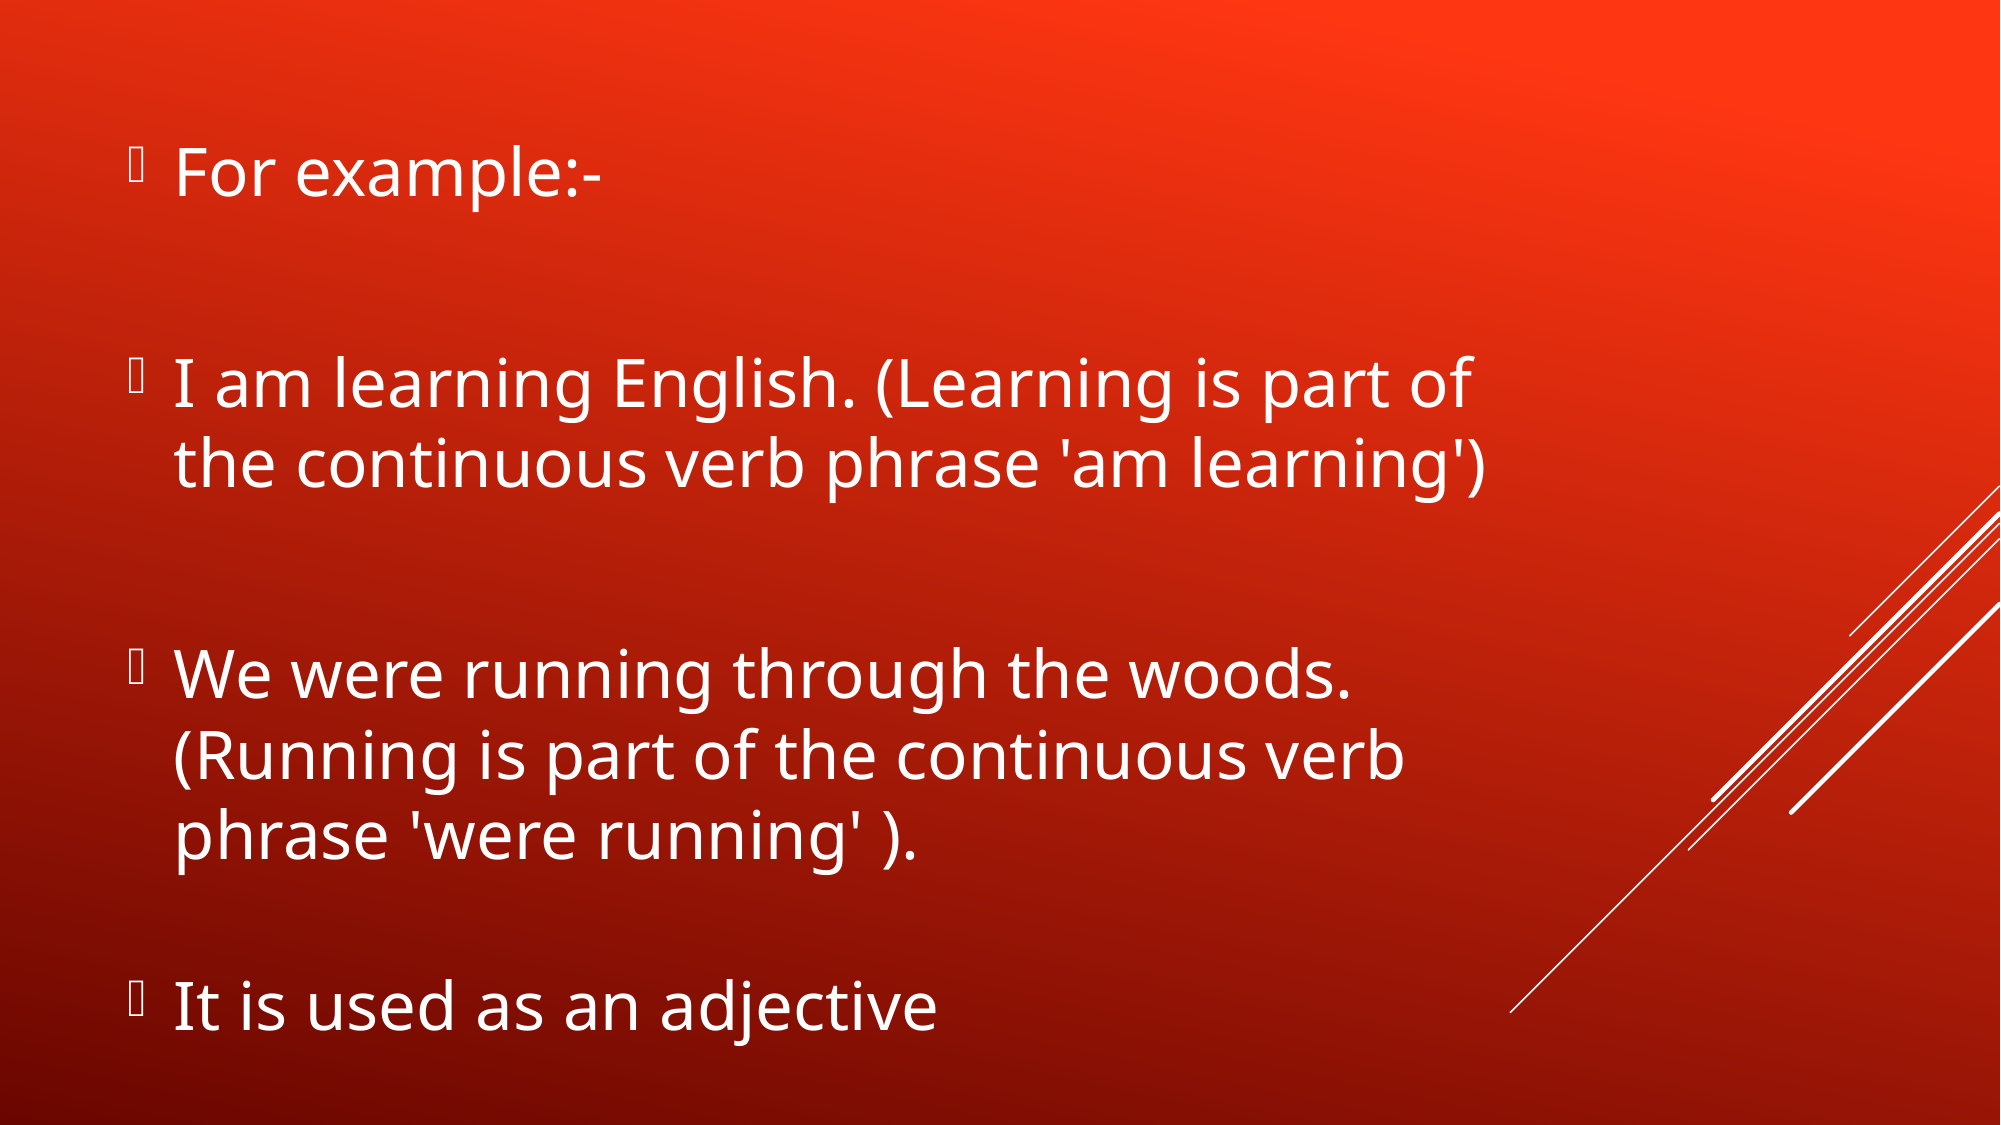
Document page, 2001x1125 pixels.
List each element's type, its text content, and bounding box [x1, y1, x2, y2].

list For example:- I am learning English. (Learning is part of the continuous verb phrase 'am learning') We were running through the woods. (Running is part of the continuous verb phrase 'were running' ). It is used as an adjective [112, 112, 1513, 1061]
